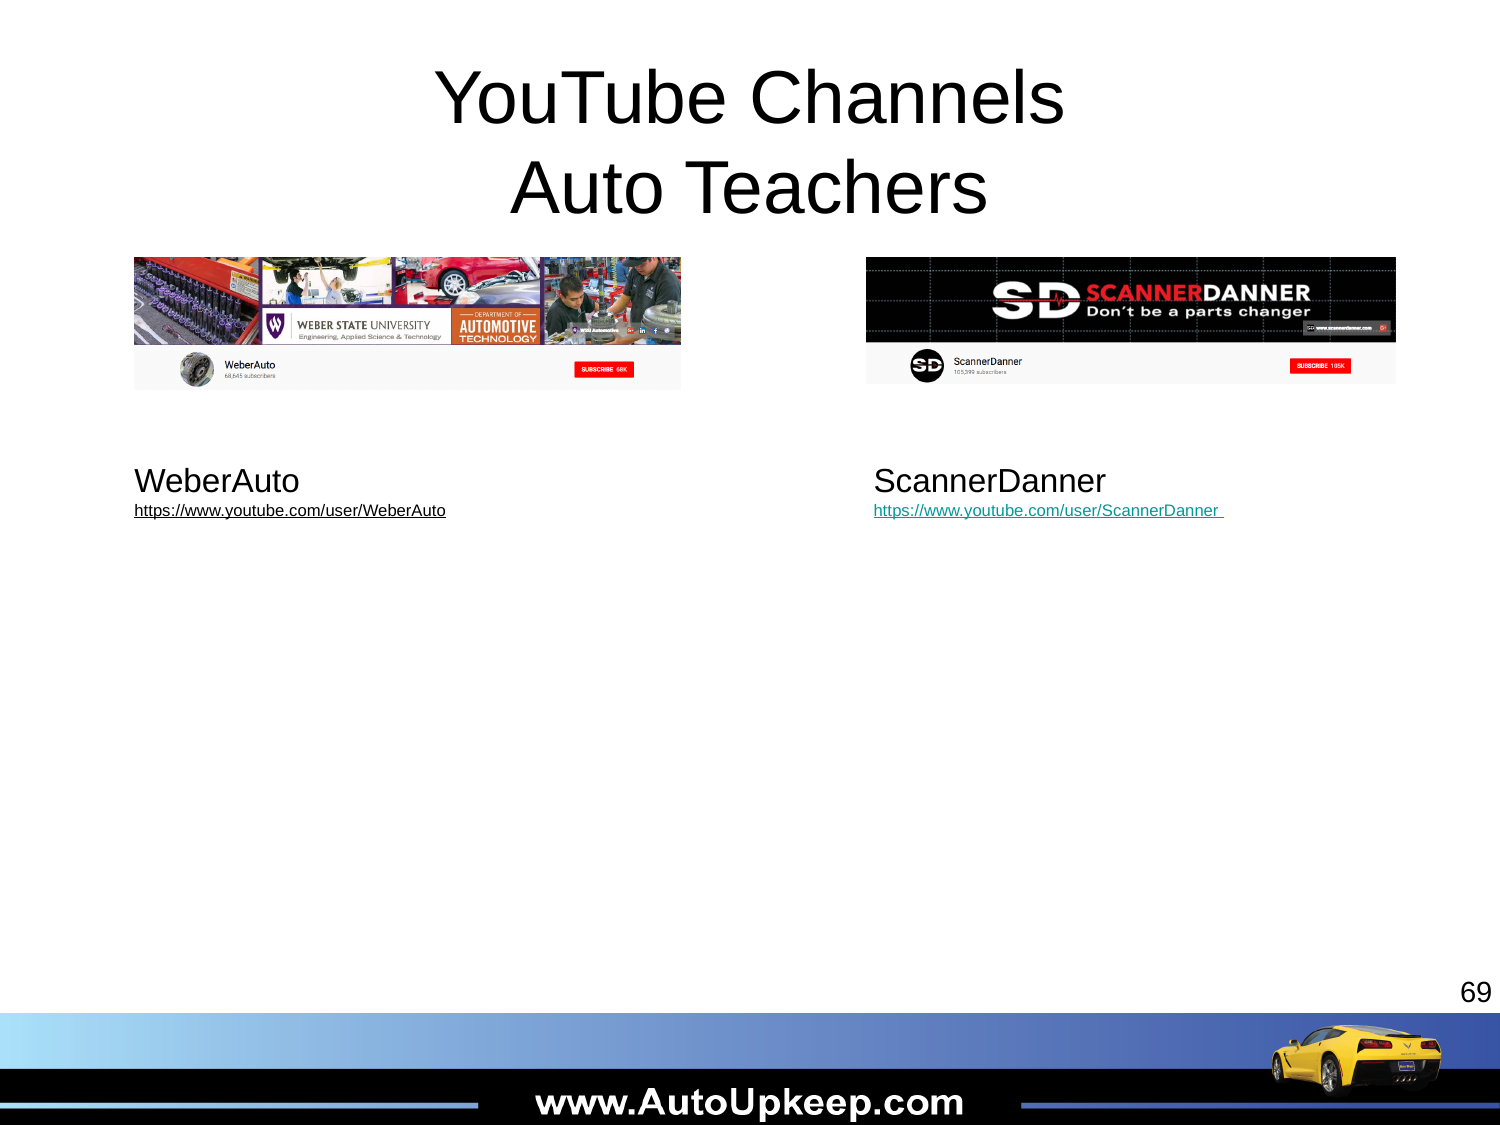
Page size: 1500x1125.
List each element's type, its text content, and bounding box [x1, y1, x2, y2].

picture [0, 1012, 1500, 1125]
title YouTube Channels Auto Teachers [75, 45, 1425, 233]
picture [134, 257, 681, 390]
picture [866, 257, 1396, 385]
slide_number 69 [1450, 965, 1500, 1012]
text_box ScannerDanner https://www.youtube.com/user/ScannerDanner [866, 452, 1253, 527]
text_box WeberAuto https://www.youtube.com/user/WeberAuto [126, 452, 535, 527]
